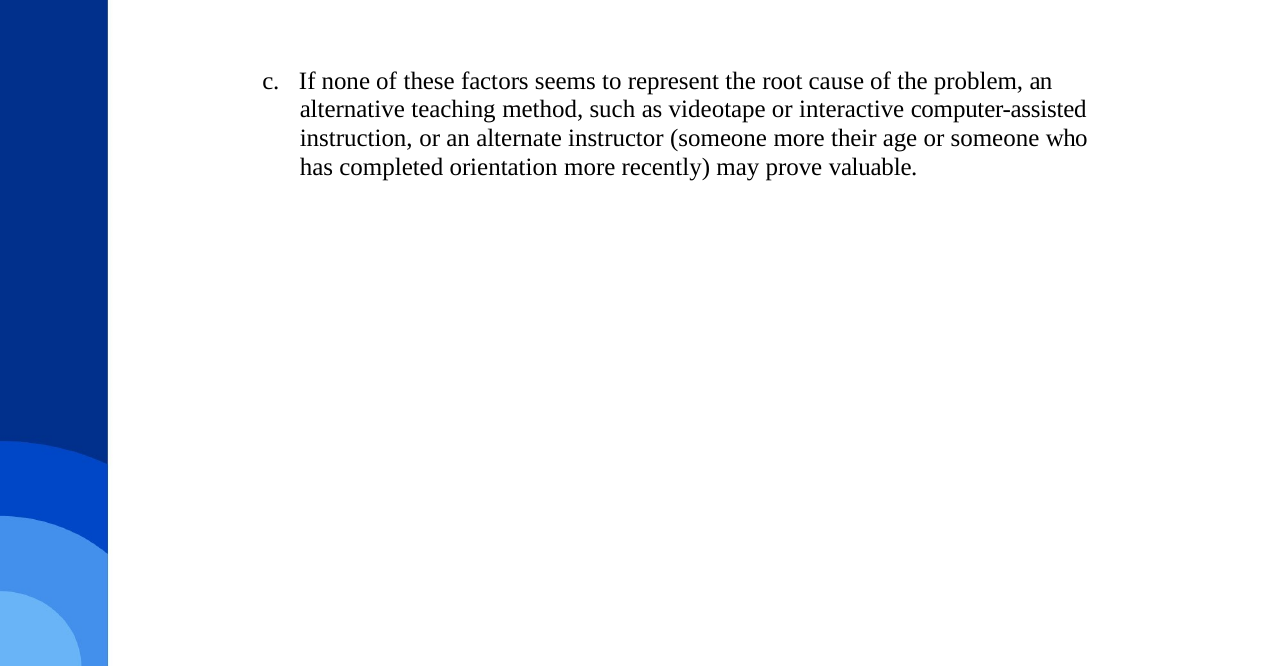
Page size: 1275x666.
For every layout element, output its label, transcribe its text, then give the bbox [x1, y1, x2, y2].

text_box c. If none of these factors seems to represent the root cause of the problem, an alternative teaching method, such as videotape or interactive computer-assisted instruction, or an alternate instructor (someone more their age or someone who has completed orientation more recently) may prove valuable. [260, 61, 1095, 181]
picture [0, 0, 1275, 666]
